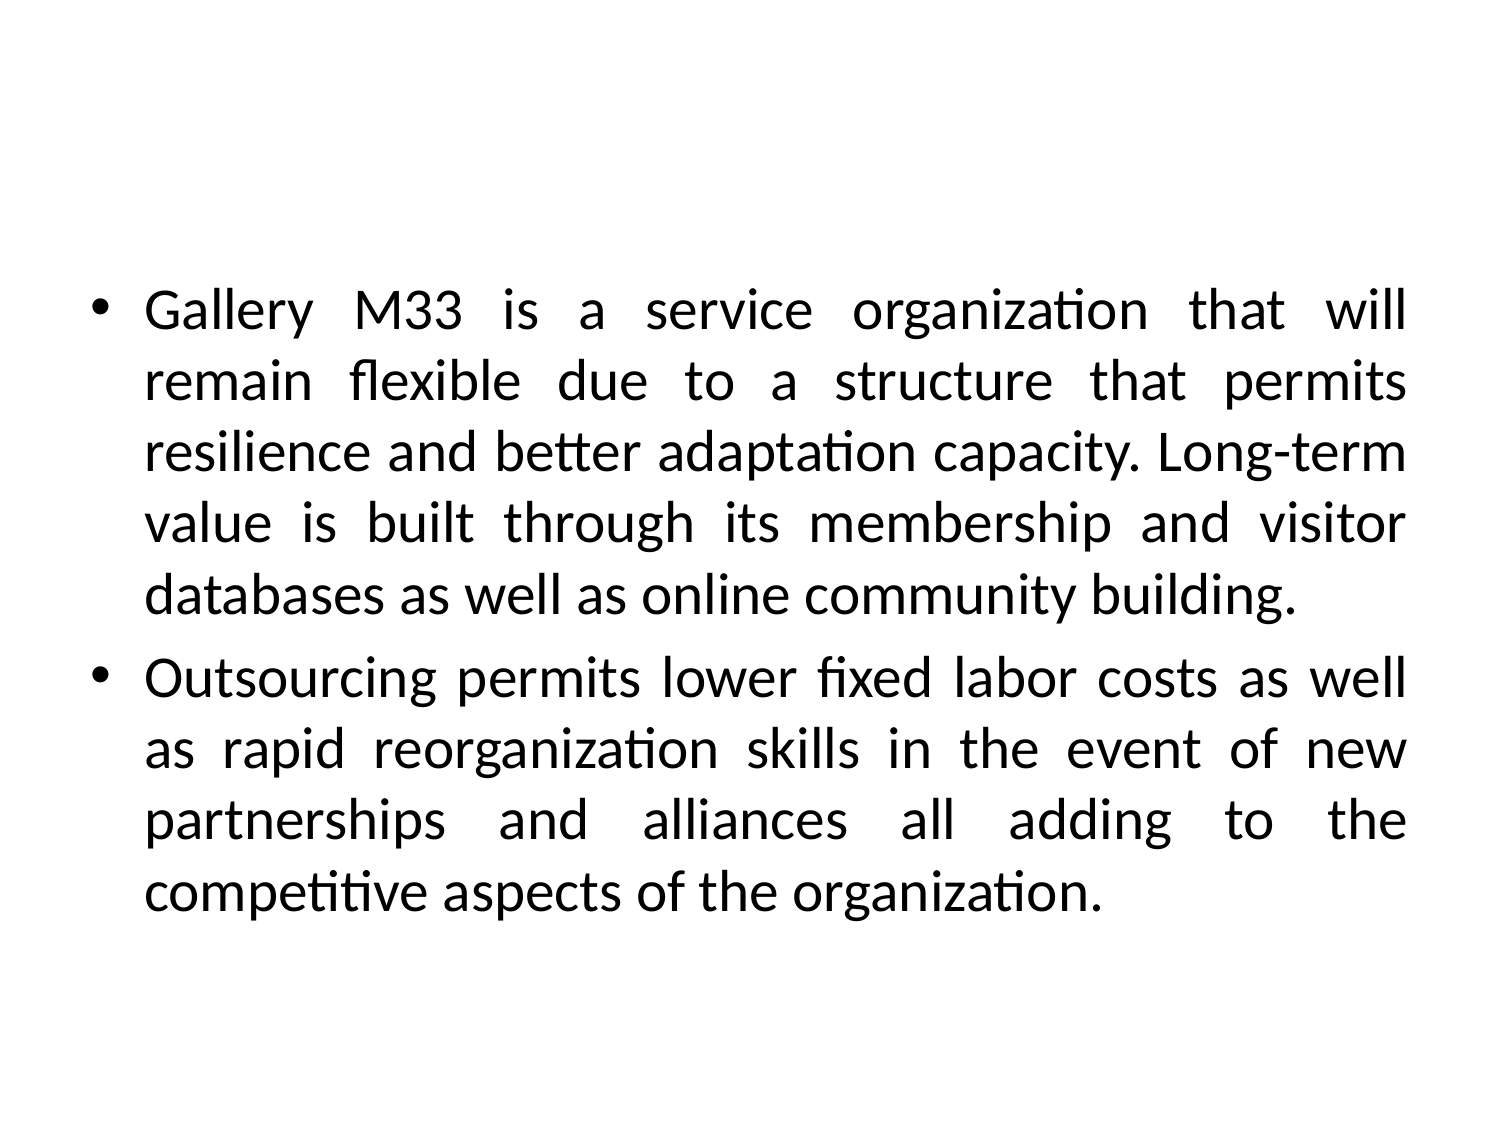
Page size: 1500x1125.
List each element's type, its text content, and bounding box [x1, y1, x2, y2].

list Gallery M33 is a service organization that will remain flexible due to a structure that permits resilience and better adaptation capacity. Long-term value is built through its membership and visitor databases as well as online community building. Outsourcing permits lower fixed labor costs as well as rapid reorganization skills in the event of new partnerships and alliances all adding to the competitive aspects of the organization. [75, 262, 1425, 1005]
